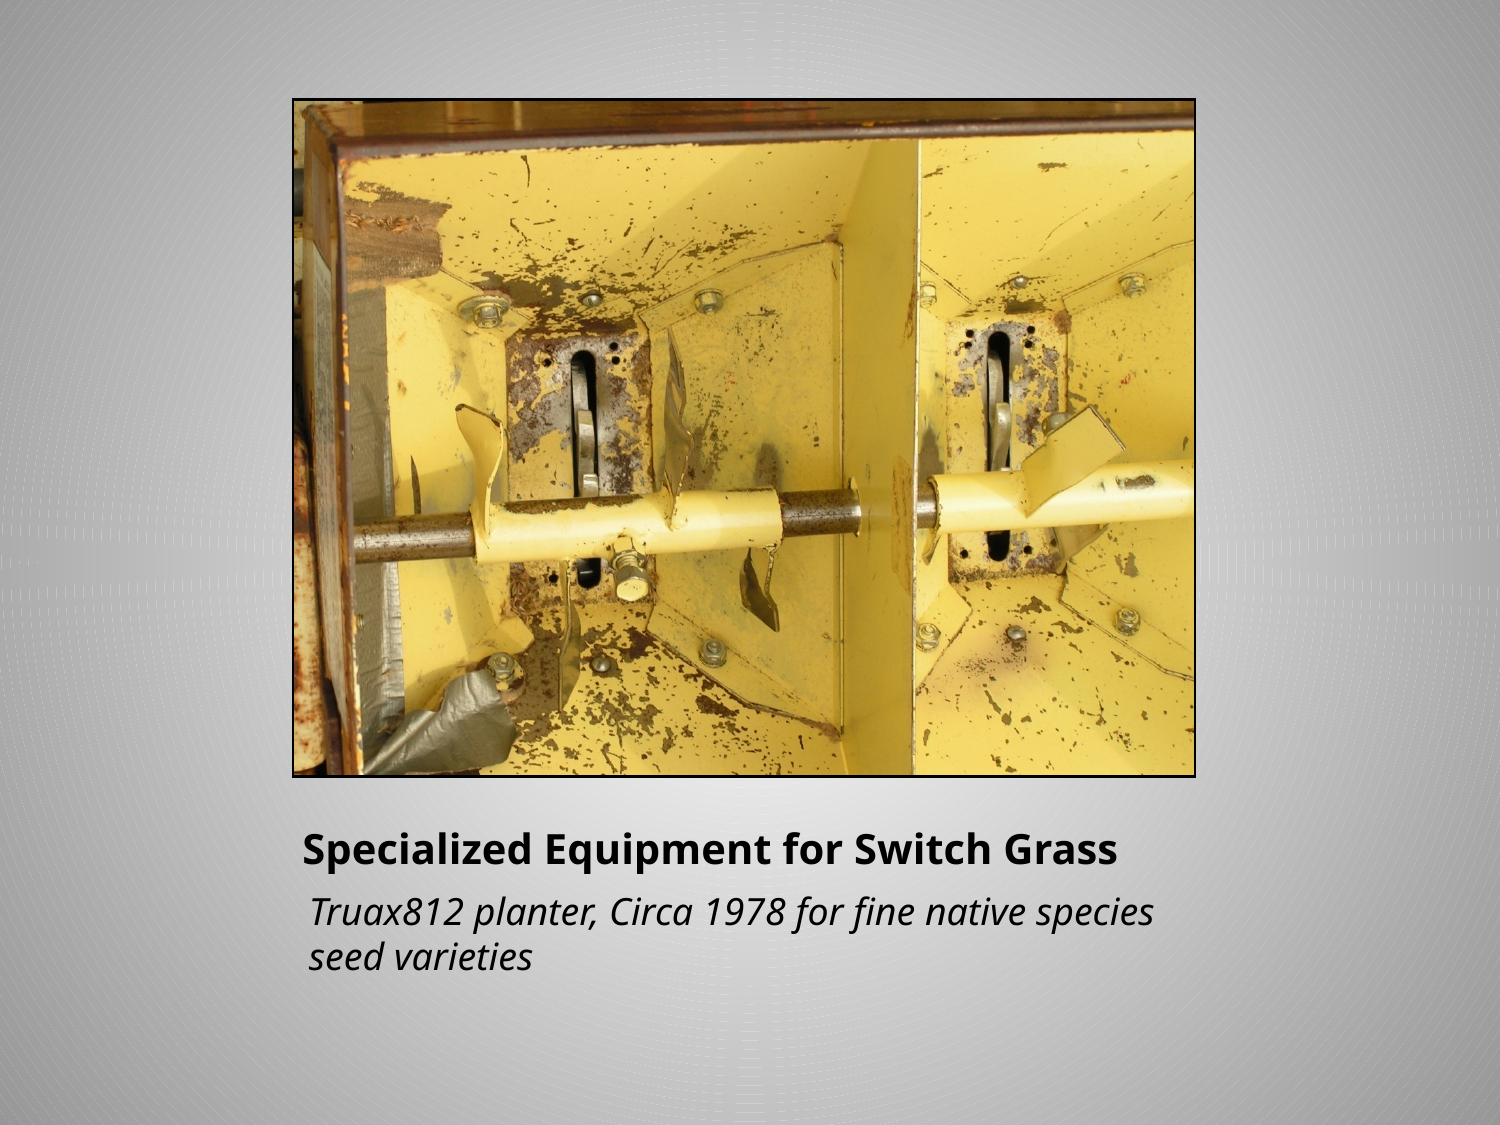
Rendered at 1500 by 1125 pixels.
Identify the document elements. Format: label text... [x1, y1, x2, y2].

title Specialized Equipment for Switch Grass [287, 787, 1188, 881]
list Truax812 planter, Circa 1978 for fine native species seed varieties [294, 880, 1194, 1013]
picture [293, 100, 1195, 776]
